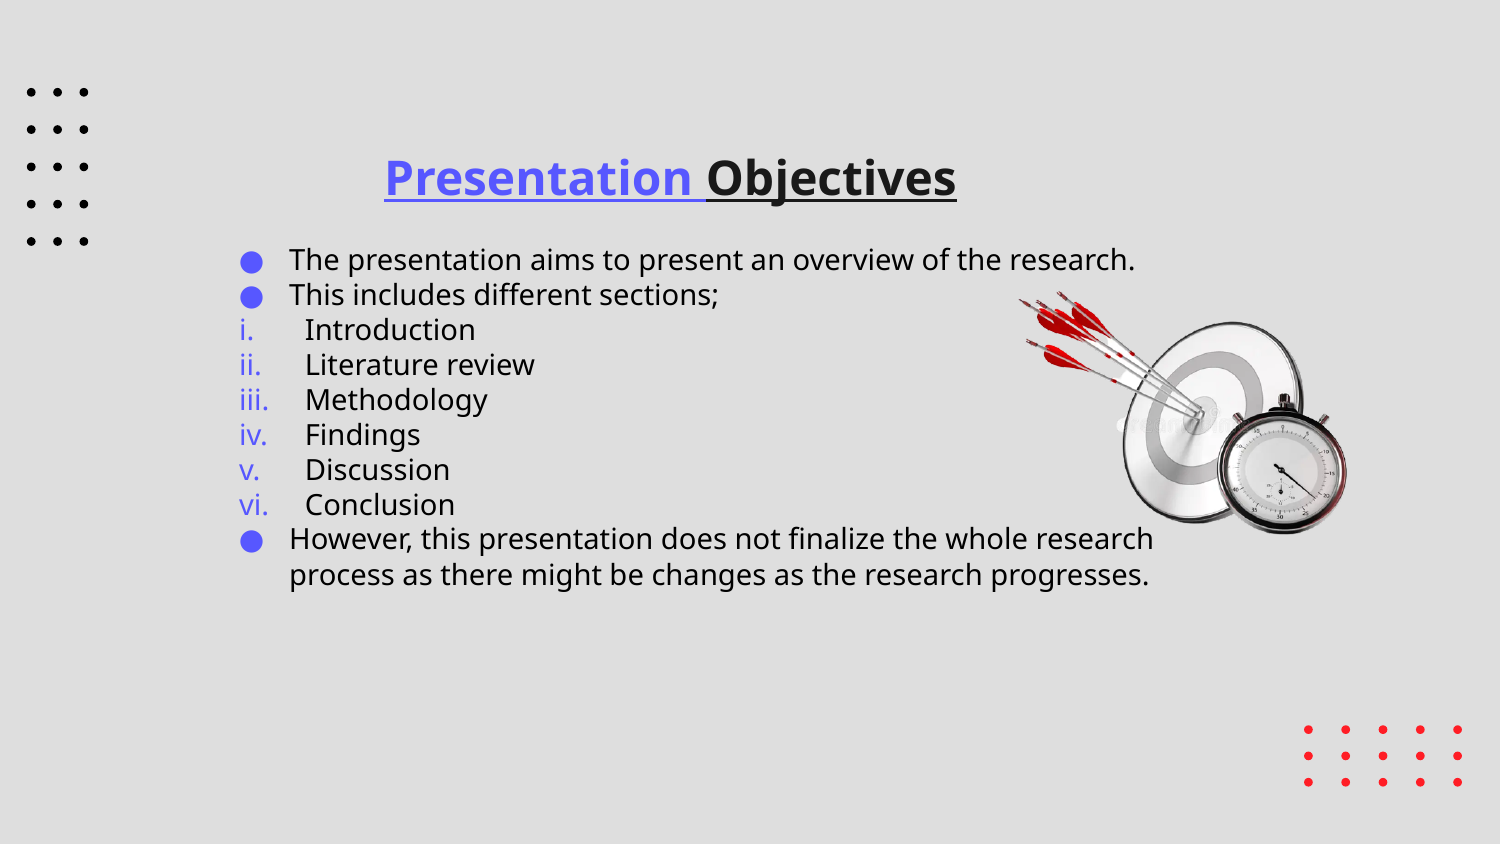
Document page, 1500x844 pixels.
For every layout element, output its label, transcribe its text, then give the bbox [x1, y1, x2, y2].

list The presentation aims to present an overview of the research. This includes different sections; Introduction Literature review Methodology Findings Discussion Conclusion However, this presentation does not finalize the whole research process as there might be changes as the research progresses. [199, 226, 1207, 682]
picture [1001, 282, 1370, 555]
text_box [1351, 676, 1414, 836]
title Presentation Objectives [134, 132, 1207, 227]
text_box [26, 87, 89, 247]
